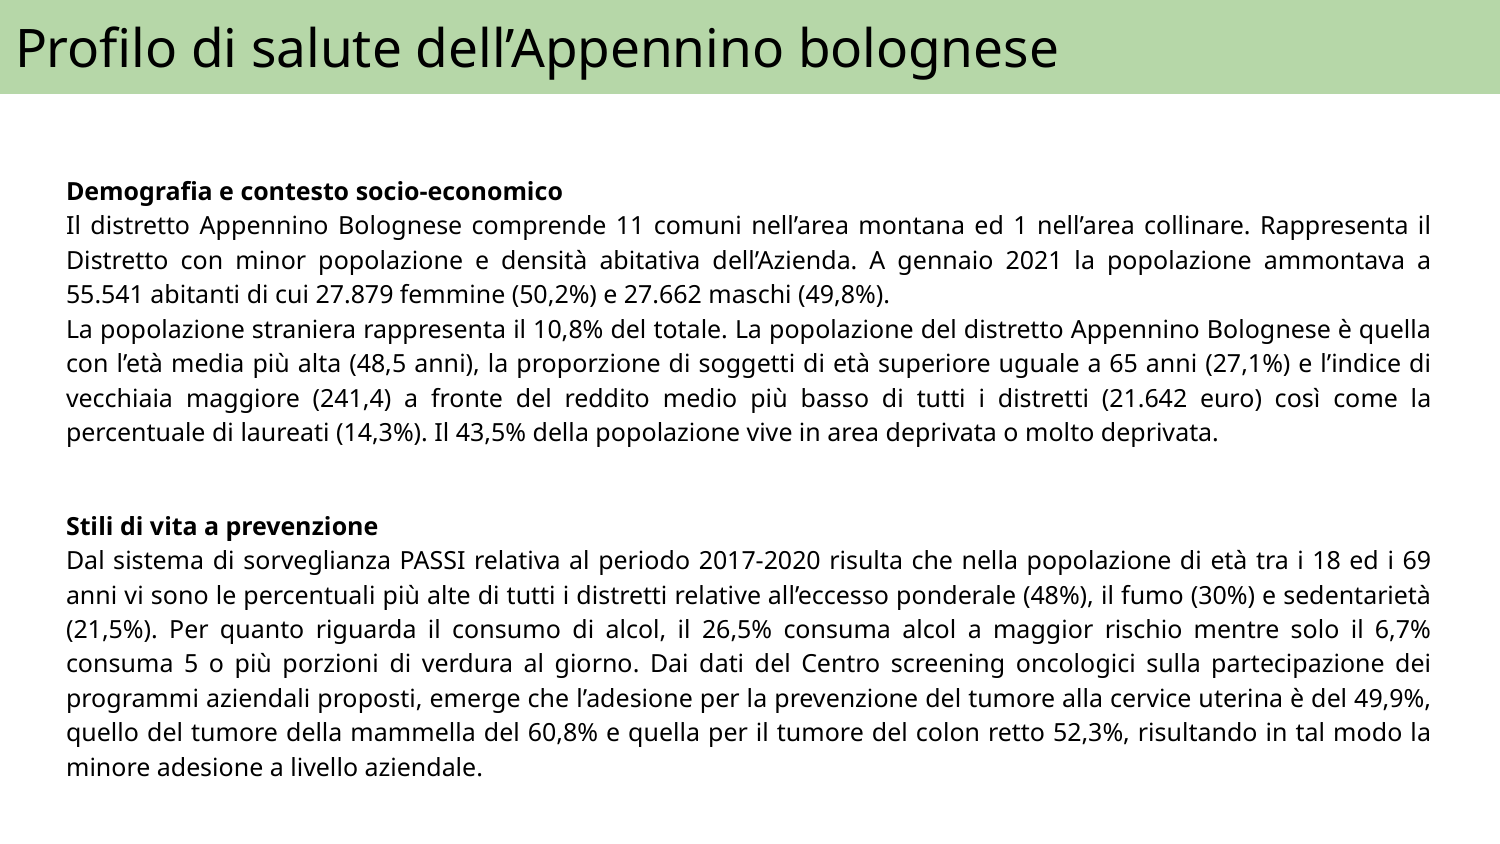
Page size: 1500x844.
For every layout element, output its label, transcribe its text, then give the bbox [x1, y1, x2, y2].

list Demografia e contesto socio-economico Il distretto Appennino Bolognese comprende 11 comuni nell’area montana ed 1 nell’area collinare. Rappresenta il Distretto con minor popolazione e densità abitativa dell’Azienda. A gennaio 2021 la popolazione ammontava a 55.541 abitanti di cui 27.879 femmine (50,2%) e 27.662 maschi (49,8%). La popolazione straniera rappresenta il 10,8% del totale. La popolazione del distretto Appennino Bolognese è quella con l’età media più alta (48,5 anni), la proporzione di soggetti di età superiore uguale a 65 anni (27,1%) e l’indice di vecchiaia maggiore (241,4) a fronte del reddito medio più basso di tutti i distretti (21.642 euro) così come la percentuale di laureati (14,3%). Il 43,5% della popolazione vive in area deprivata o molto deprivata. Stili di vita a prevenzione Dal sistema di sorveglianza PASSI relativa al periodo 2017-2020 risulta che nella popolazione di età tra i 18 ed i 69 anni vi sono le percentuali più alte di tutti i distretti relative all’eccesso ponderale (48%), il fumo (30%) e sedentarietà (21,5%). Per quanto riguarda il consumo di alcol, il 26,5% consuma alcol a maggior rischio mentre solo il 6,7% consuma 5 o più porzioni di verdura al giorno. Dai dati del Centro screening oncologici sulla partecipazione dei programmi aziendali proposti, emerge che l’adesione per la prevenzione del tumore alla cervice uterina è del 49,9%, quello del tumore della mammella del 60,8% e quella per il tumore del colon retto 52,3%, risultando in tal modo la minore adesione a livello aziendale. [51, 155, 1449, 763]
title Profilo di salute dell’Appennino bolognese [0, 0, 1500, 94]
